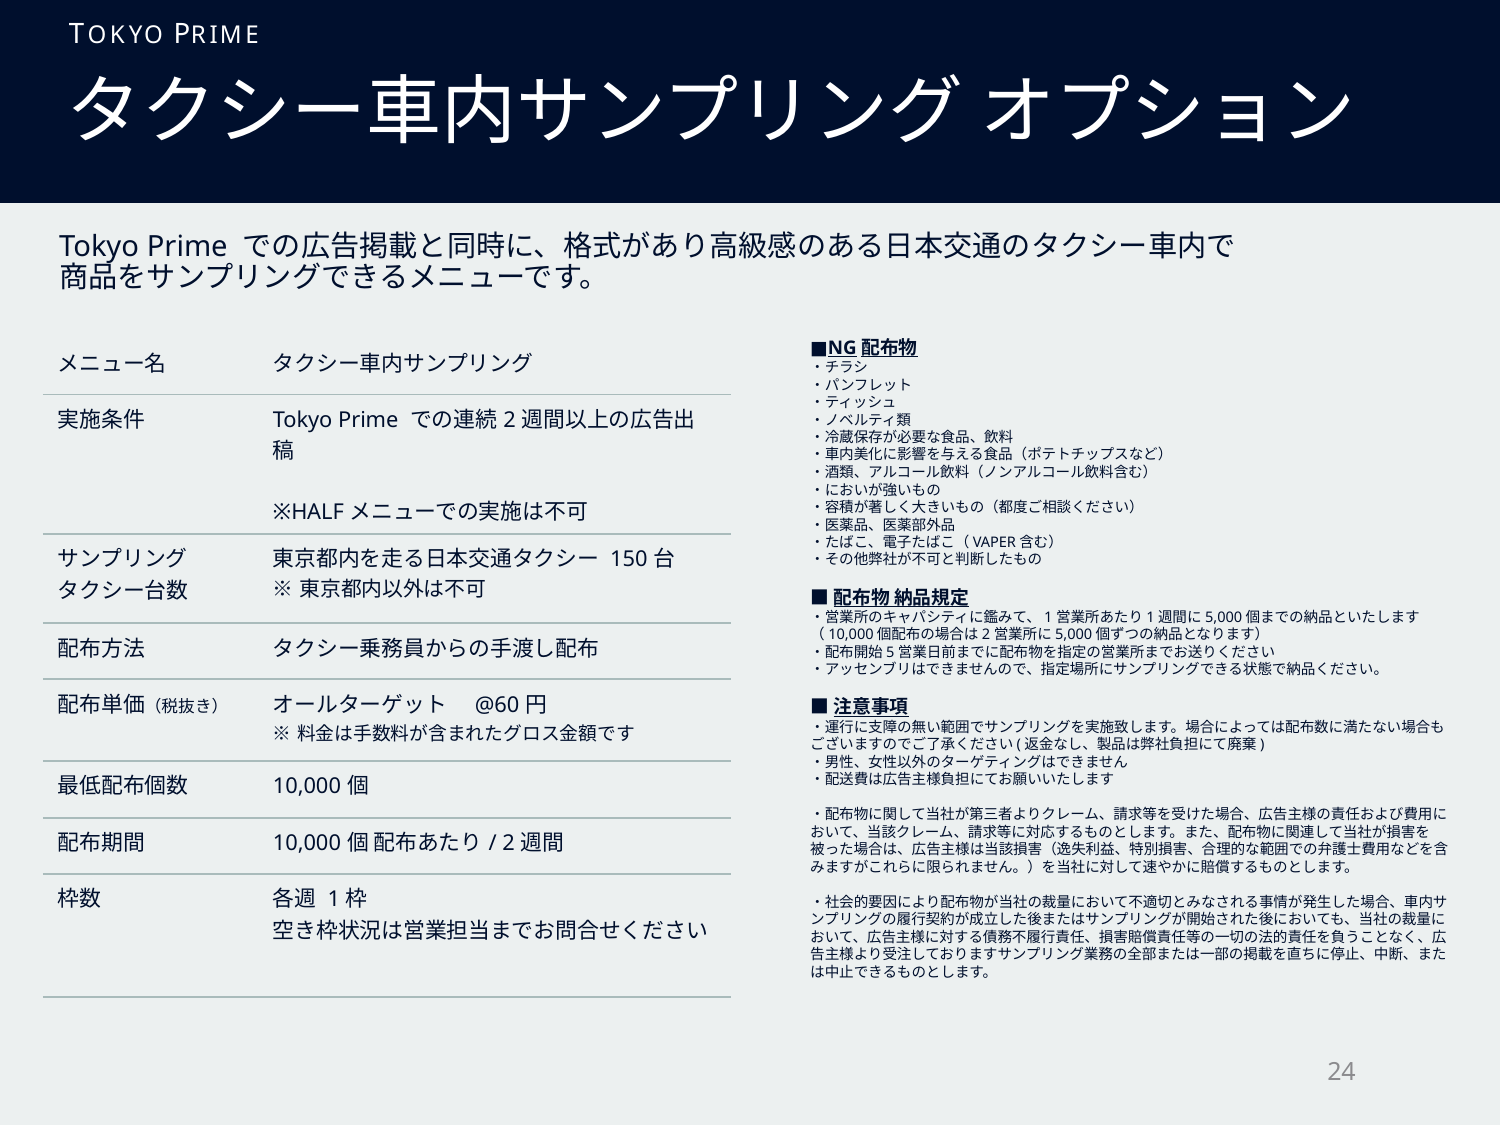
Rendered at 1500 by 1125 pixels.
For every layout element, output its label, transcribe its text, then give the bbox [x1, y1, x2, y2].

text_box Tokyo Prime での広告掲載と同時に、格式があり高級感のある日本交通のタクシー車内で 商品をサンプリングできるメニューです。 [44, 223, 1482, 329]
table_cell 配布方法 [43, 624, 258, 678]
text_box [0, 0, 1500, 203]
table_cell 配布単価（税抜き） [43, 680, 258, 760]
picture [50, 7, 280, 68]
table_header タクシー車内サンプリング [258, 339, 731, 394]
table_cell サンプリング タクシー台数 [43, 535, 258, 622]
slide_number 24 [1059, 1042, 1371, 1103]
table_cell Tokyo Prime での連続2週間以上の広告出稿 ※HALFメニューでの実施は不可 [258, 395, 731, 533]
text_box ■NG配布物 ・チラシ ・パンフレット ・ティッシュ ・ノベルティ類 ・冷蔵保存が必要な食品、飲料 ・車内美化に影響を与える食品（ポテトチップスなど） ・酒類、アルコール飲料（ノンアルコール飲料含む） ・においが強いもの ・容積が著しく大きいもの（都度ご相談ください） ・医薬品、医薬部外品 ・たばこ、電子たばこ（VAPER含む） ・その他弊社が不可と判断したもの ■配布物 納品規定 ・営業所のキャパシティに鑑みて、1営業所あたり1週間に5,000個までの納品といたします（10,000個配布の場合は2営業所に5,000個ずつの納品となります） ・配布開始5営業日前までに配布物を指定の営業所までお送りください ・アッセンブリはできませんので、指定場所にサンプリングできる状態で納品ください。 ■注意事項 ・運行に支障の無い範囲でサンプリングを実施致します。場合によっては配布数に満たない場合もございますのでご了承ください(返金なし、製品は弊社負担にて廃棄) ・男性、女性以外のターゲティングはできません ・配送費は広告主様負担にてお願いいたします ・配布物に関して当社が第三者よりクレーム、請求等を受けた場合、広告主様の責任および費用において、当該クレーム、請求等に対応するものとします。また、配布物に関連して当社が損害を被った場合は、広告主様は当該損害（逸失利益、特別損害、合理的な範囲での弁護士費用などを含みますがこれらに限られません。）を当社に対して速やかに賠償するものとします。 ・社会的要因により配布物が当社の裁量において不適切とみなされる事情が発生した場合、車内サンプリングの履行契約が成立した後またはサンプリングが開始された後においても、当社の裁量において、広告主様に対する債務不履行責任、損害賠償責任等の一切の法的責任を負うことなく、広告主様より受注しておりますサンプリング業務の全部または一部の掲載を直ちに停止、中断、または中止できるものとします。 [795, 328, 1464, 988]
table_cell 東京都内を走る日本交通タクシー 150台 ※東京都内以外は不可 [258, 535, 731, 622]
table_cell 各週 1枠 空き枠状況は営業担当までお問合せください [258, 875, 731, 996]
table_cell 10,000個 配布あたり/ 2週間 [258, 819, 731, 873]
table_header メニュー名 [43, 339, 258, 394]
table_cell タクシー乗務員からの手渡し配布 [258, 624, 731, 678]
text_box タクシー車内サンプリング オプション [51, 65, 1467, 182]
table_cell 10,000個 [258, 762, 731, 817]
table_cell 実施条件 [43, 395, 258, 533]
table_cell 最低配布個数 [43, 762, 258, 817]
table_cell 配布期間 [43, 819, 258, 873]
table_cell 枠数 [43, 875, 258, 996]
table_cell オールターゲット @60円 ※料金は手数料が含まれたグロス金額です [258, 680, 731, 760]
